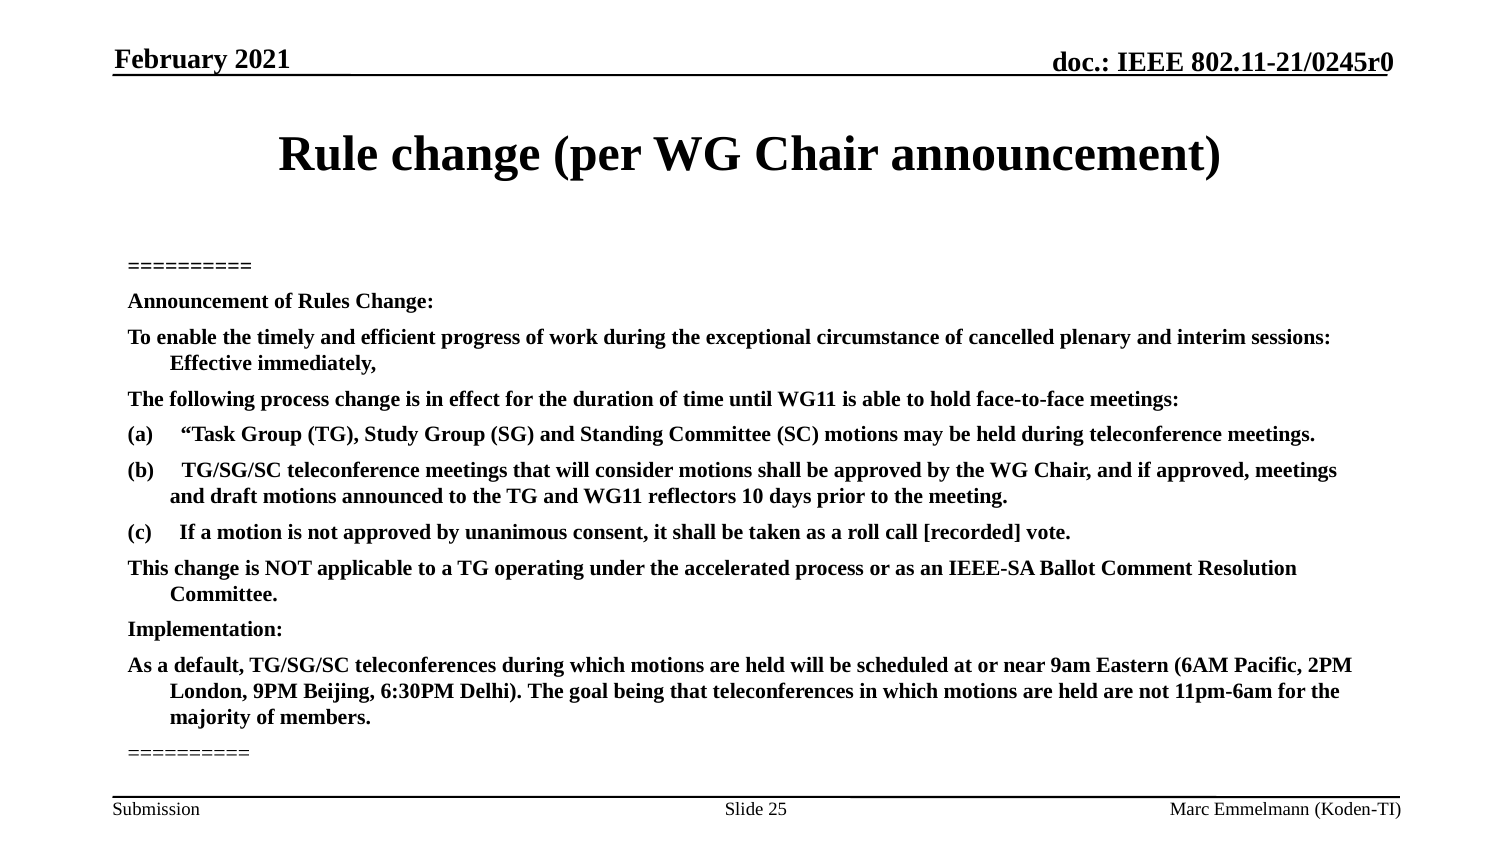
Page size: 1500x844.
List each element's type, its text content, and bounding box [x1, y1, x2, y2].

slide_number Slide 25 [712, 796, 800, 842]
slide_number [114, 40, 423, 75]
list ========== Announcement of Rules Change: To enable the timely and efficient progress of work during the exceptional circumstance of cancelled plenary and interim sessions: Effective immediately, The following process change is in effect for the duration of time until WG11 is able to hold face-to-face meetings: (a) “Task Group (TG), Study Group (SG) and Standing Committee (SC) motions may be held during teleconference meetings. (b) TG/SG/SC teleconference meetings that will consider motions shall be approved by the WG Chair, and if approved, meetings and draft motions announced to the TG and WG11 reflectors 10 days prior to the meeting. (c) If a motion is not approved by unanimous consent, it shall be taken as a roll call [recorded] vote. This change is NOT applicable to a TG operating under the accelerated process or as an IEEE-SA Ballot Comment Resolution Committee. Implementation: As a default, TG/SG/SC teleconferences during which motions are held will be scheduled at or near 9am Eastern (6AM Pacific, 2PM London, 9PM Beijing, 6:30PM Delhi). The goal being that teleconferences in which motions are held are not 11pm-6am for the majority of members. ========== [112, 243, 1388, 751]
footer Marc Emmelmann (Koden-TI) [878, 796, 1402, 820]
title Rule change (per WG Chair announcement) [112, 84, 1388, 216]
